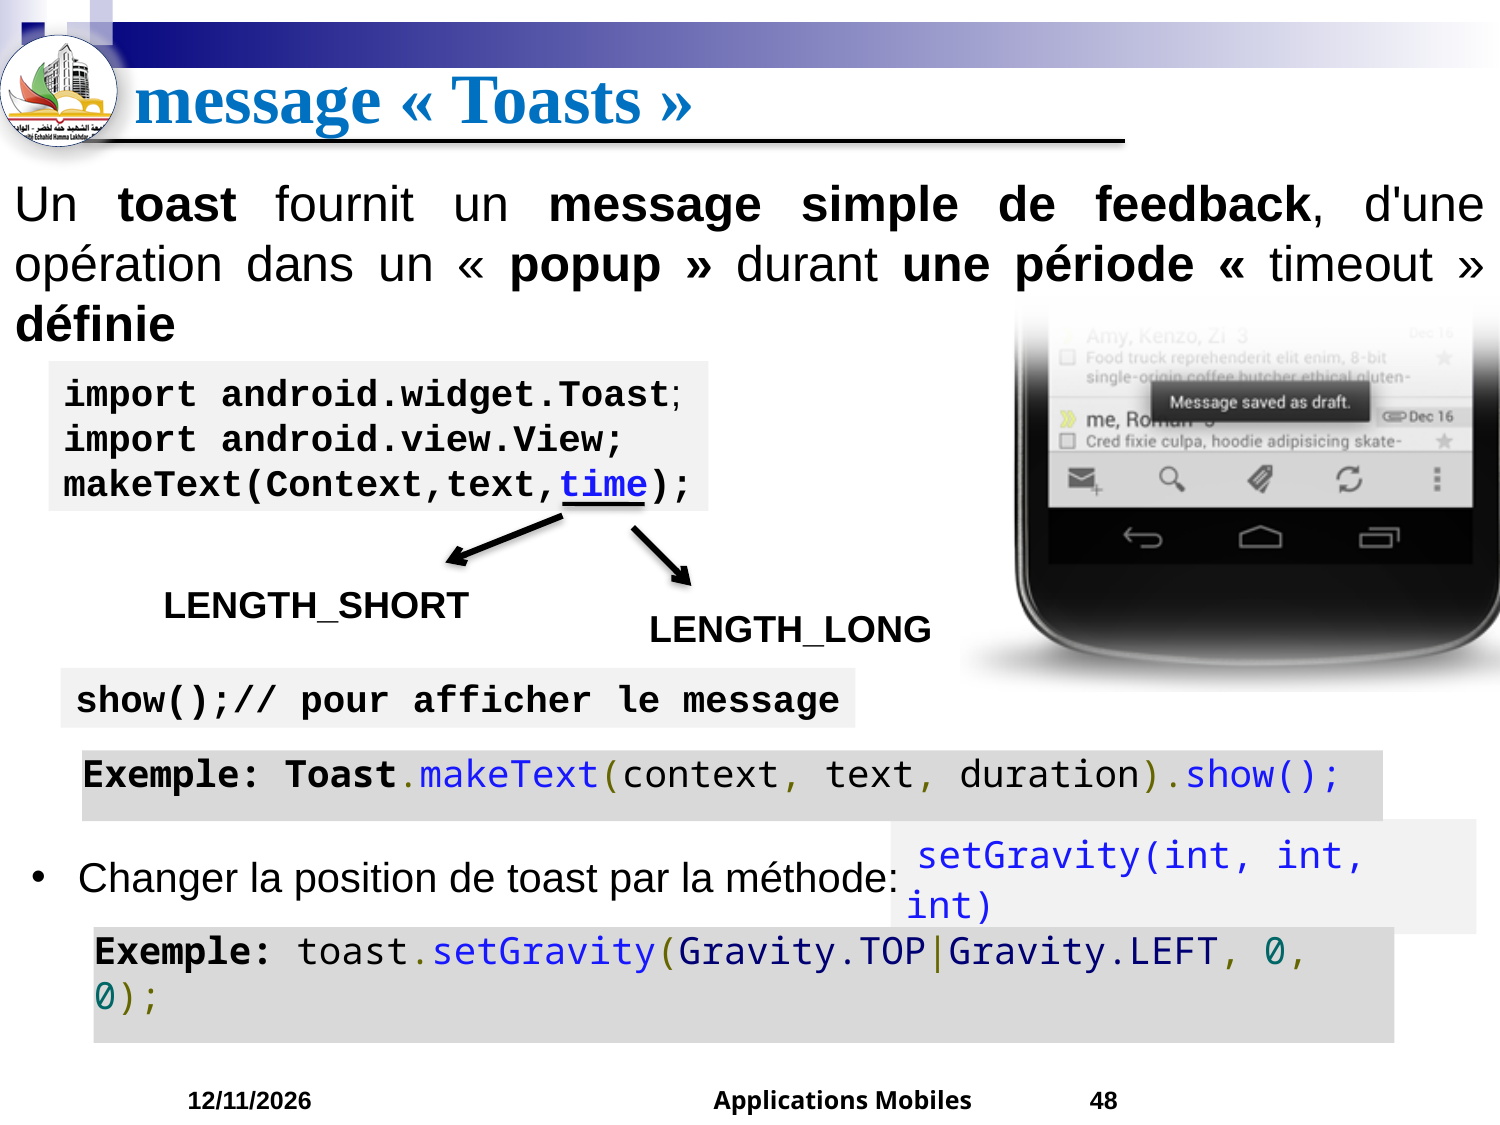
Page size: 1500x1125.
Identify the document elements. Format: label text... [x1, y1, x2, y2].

text_box LENGTH_SHORT [148, 574, 496, 634]
text_box show();// pour afficher le message [60, 667, 856, 728]
title message « Toasts » [119, 18, 1360, 163]
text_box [445, 515, 563, 563]
text_box setGravity(int, int, int) [890, 819, 1477, 935]
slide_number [74, 1043, 426, 1123]
text_box import android.widget.Toast; import android.view.View; makeText(Context,text,time); [48, 361, 709, 511]
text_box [632, 527, 692, 587]
text_box LENGTH_LONG [634, 597, 948, 658]
slide_number 48 [1074, 1043, 1426, 1123]
footer Applications Mobiles [512, 1043, 988, 1123]
picture [0, 34, 118, 147]
text_box Exemple: toast.setGravity(Gravity.TOP|Gravity.LEFT, 0, 0); [93, 927, 1395, 1043]
text_box Exemple: Toast.makeText(context, text, duration).show(); [82, 750, 1383, 822]
text_box Un toast fournit un message simple de feedback, d'une opération dans un « popup » durant une période « timeout » définie [0, 163, 1500, 359]
text_box Changer la position de toast par la méthode: [16, 843, 926, 909]
picture [960, 292, 1500, 692]
